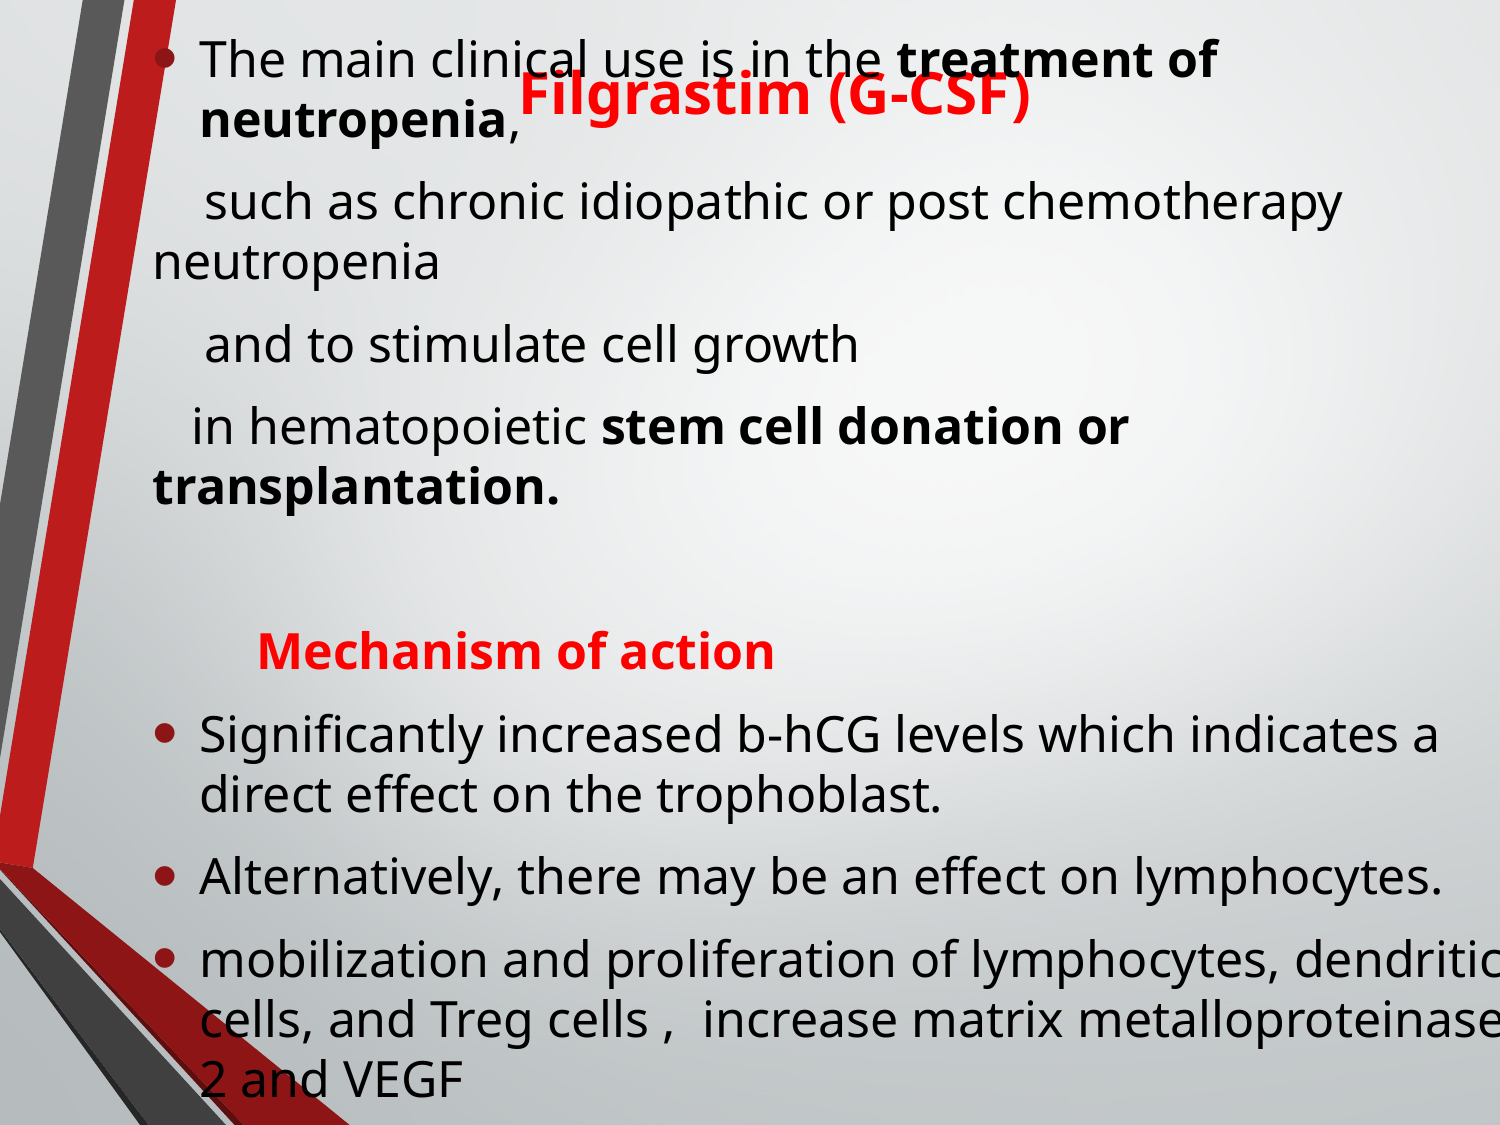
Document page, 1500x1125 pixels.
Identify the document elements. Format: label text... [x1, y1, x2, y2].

list The main clinical use is in the treatment of neutropenia, such as chronic idiopathic or post chemotherapy neutropenia and to stimulate cell growth in hematopoietic stem cell donation or transplantation. Mechanism of action Significantly increased b-hCG levels which indicates a direct effect on the trophoblast. Alternatively, there may be an effect on lymphocytes. mobilization and proliferation of lymphocytes, dendritic cells, and Treg cells , increase matrix metalloproteinase-2 and VEGF [137, 237, 1500, 980]
title Filgrastim (G-CSF) [99, 0, 1450, 186]
